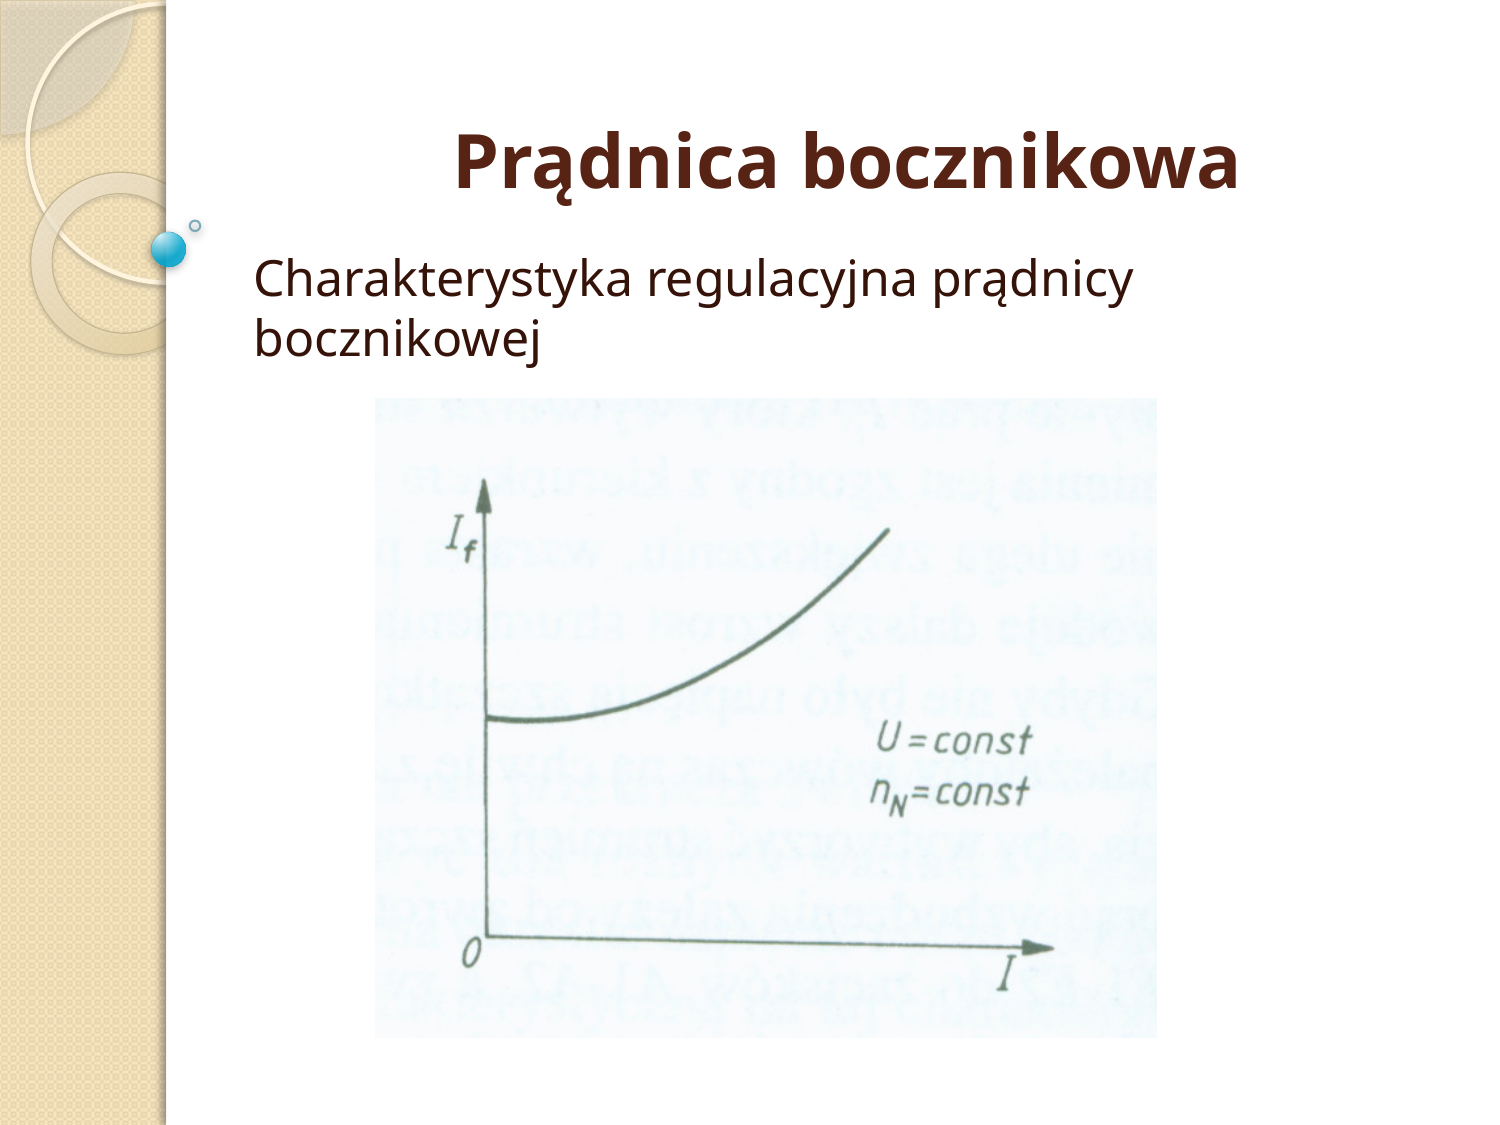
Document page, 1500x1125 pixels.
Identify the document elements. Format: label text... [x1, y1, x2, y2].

picture [374, 398, 1158, 1038]
subtitle Charakterystyka regulacyjna prądnicy bocznikowej [234, 246, 1418, 1055]
text_box [0, 0, 1500, 75]
title Prądnica bocznikowa [175, 128, 1500, 148]
title Prądnica bocznikowa [175, 202, 1500, 211]
title Prądnica bocznikowa [175, 149, 1500, 201]
